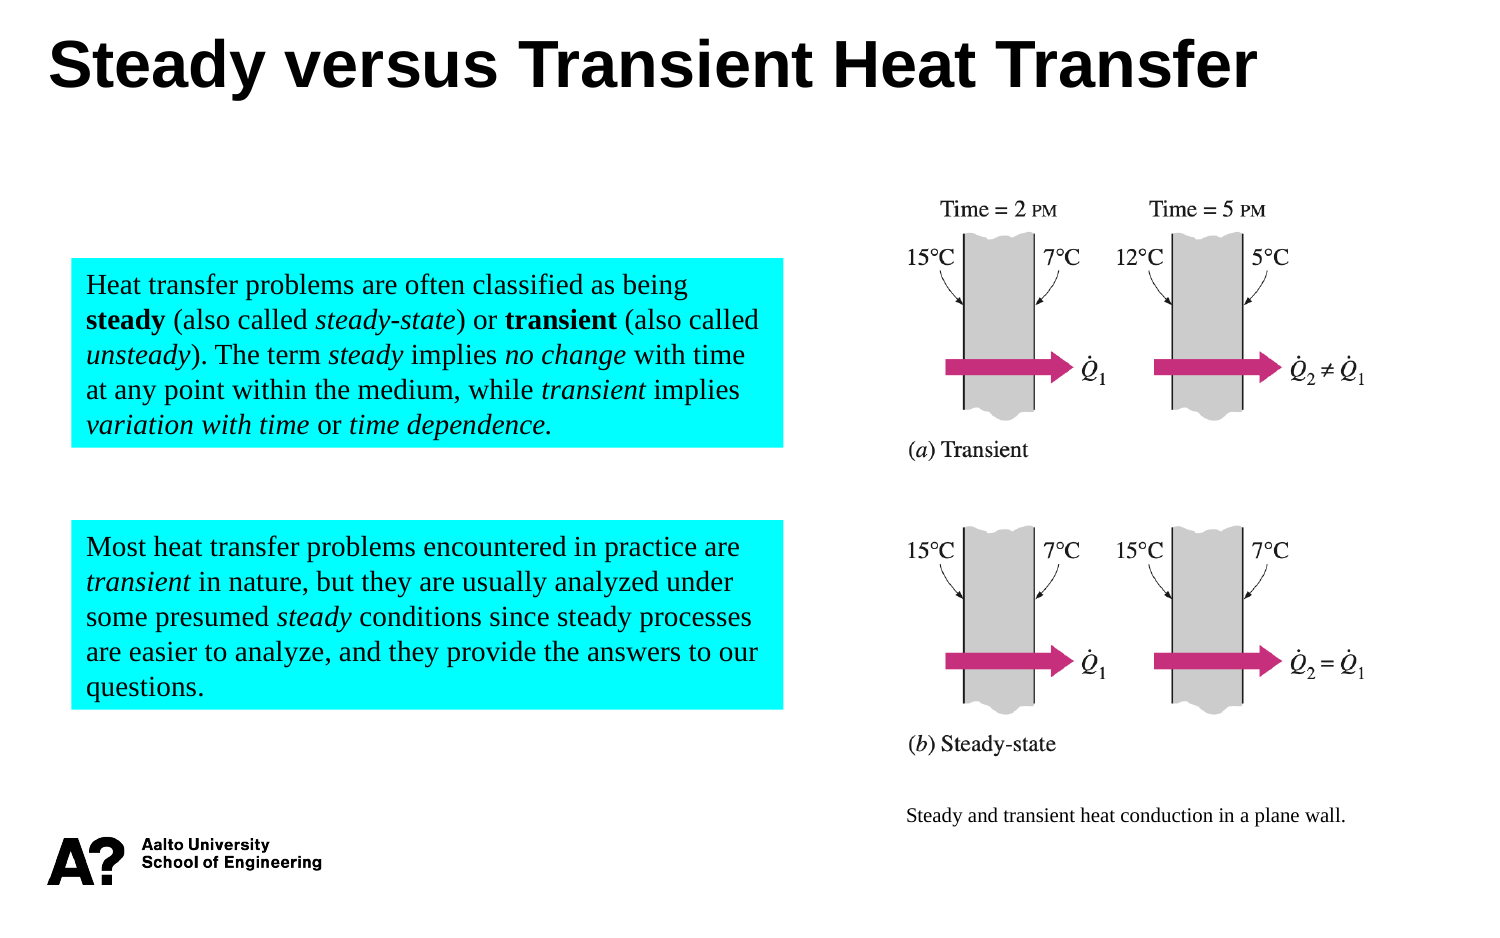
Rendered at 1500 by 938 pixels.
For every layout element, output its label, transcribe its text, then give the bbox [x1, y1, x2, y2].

text_box Heat transfer problems are often classified as being steady (also called steady-state) or transient (also called unsteady). The term steady implies no change with time at any point within the medium, while transient implies variation with time or time dependence. [71, 258, 784, 448]
text_box Most heat transfer problems encountered in practice are transient in nature, but they are usually analyzed under some presumed steady conditions since steady processes are easier to analyze, and they provide the answers to our questions. [71, 520, 784, 710]
text_box Steady and transient heat conduction in a plane wall. [891, 794, 1373, 835]
text_box Steady versus Transient Heat Transfer [33, 13, 1429, 109]
picture [0, 791, 368, 932]
picture [891, 175, 1373, 762]
